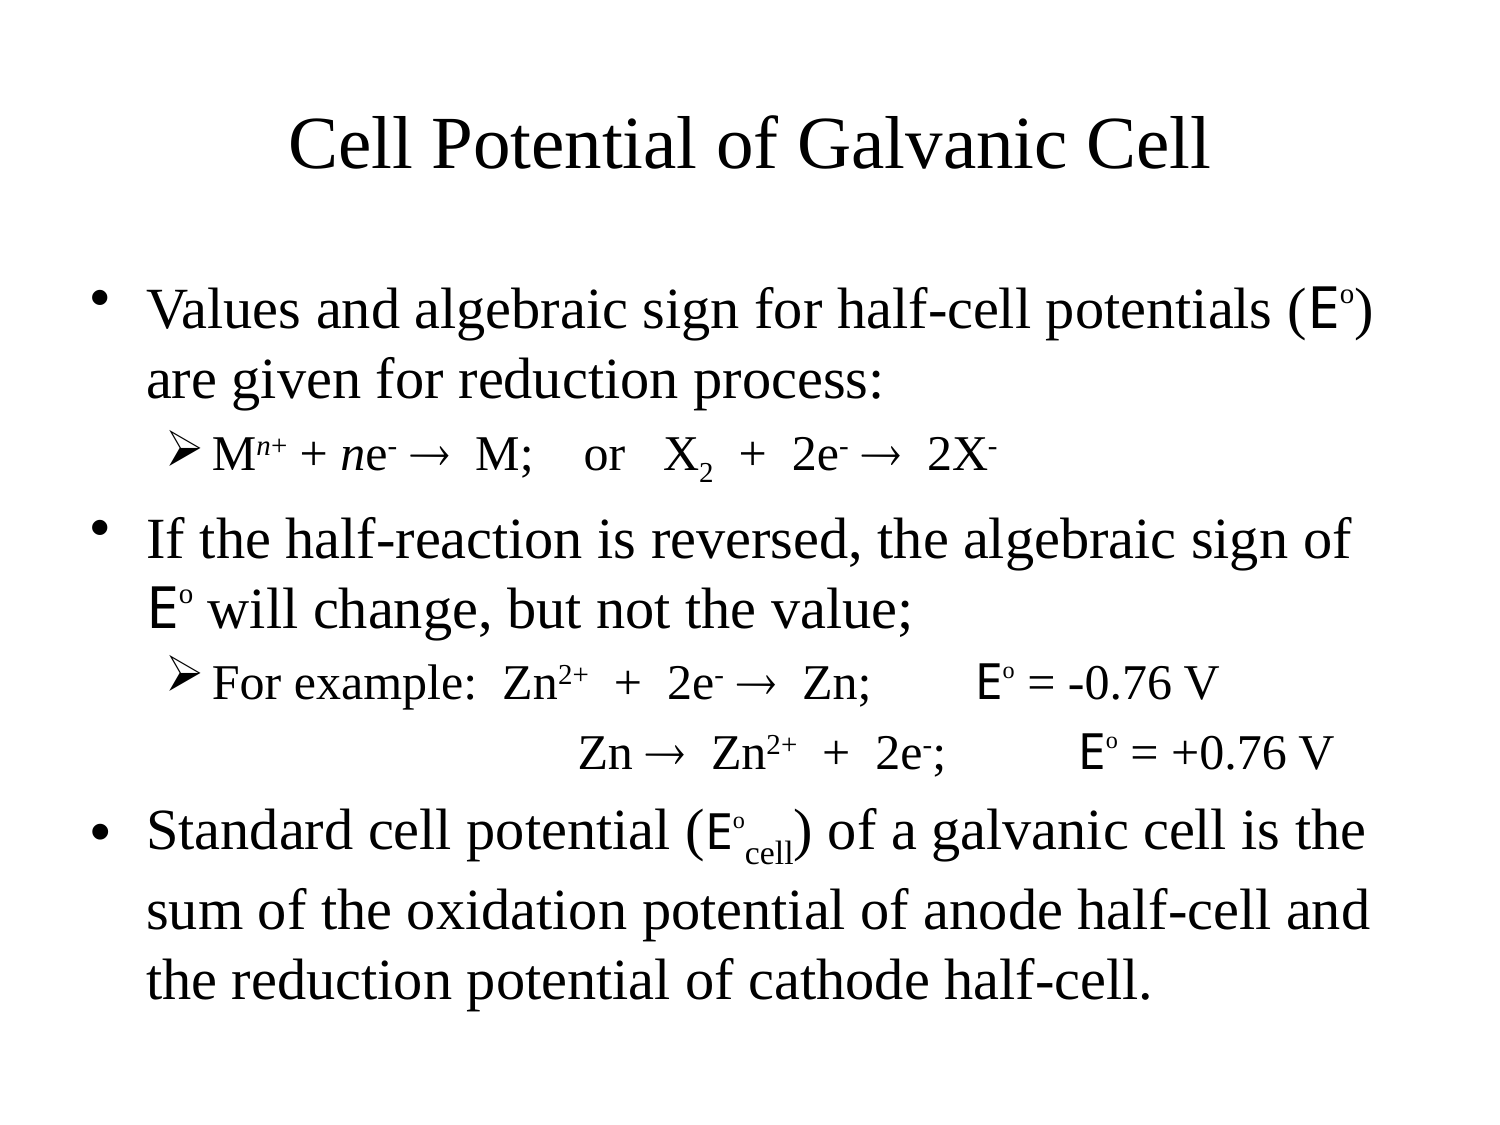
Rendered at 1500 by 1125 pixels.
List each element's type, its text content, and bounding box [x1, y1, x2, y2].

list Values and algebraic sign for half-cell potentials (Eo) are given for reduction process: Mn+ + ne-  M; or X2 + 2e-  2X- If the half-reaction is reversed, the algebraic sign of Eo will change, but not the value; For example: Zn2+ + 2e-  Zn; Eo = -0.76 V Zn  Zn2+ + 2e-; Eo = +0.76 V Standard cell potential (Eocell) of a galvanic cell is the sum of the oxidation potential of anode half-cell and the reduction potential of cathode half-cell. [75, 262, 1425, 1038]
title Cell Potential of Galvanic Cell [75, 45, 1425, 233]
